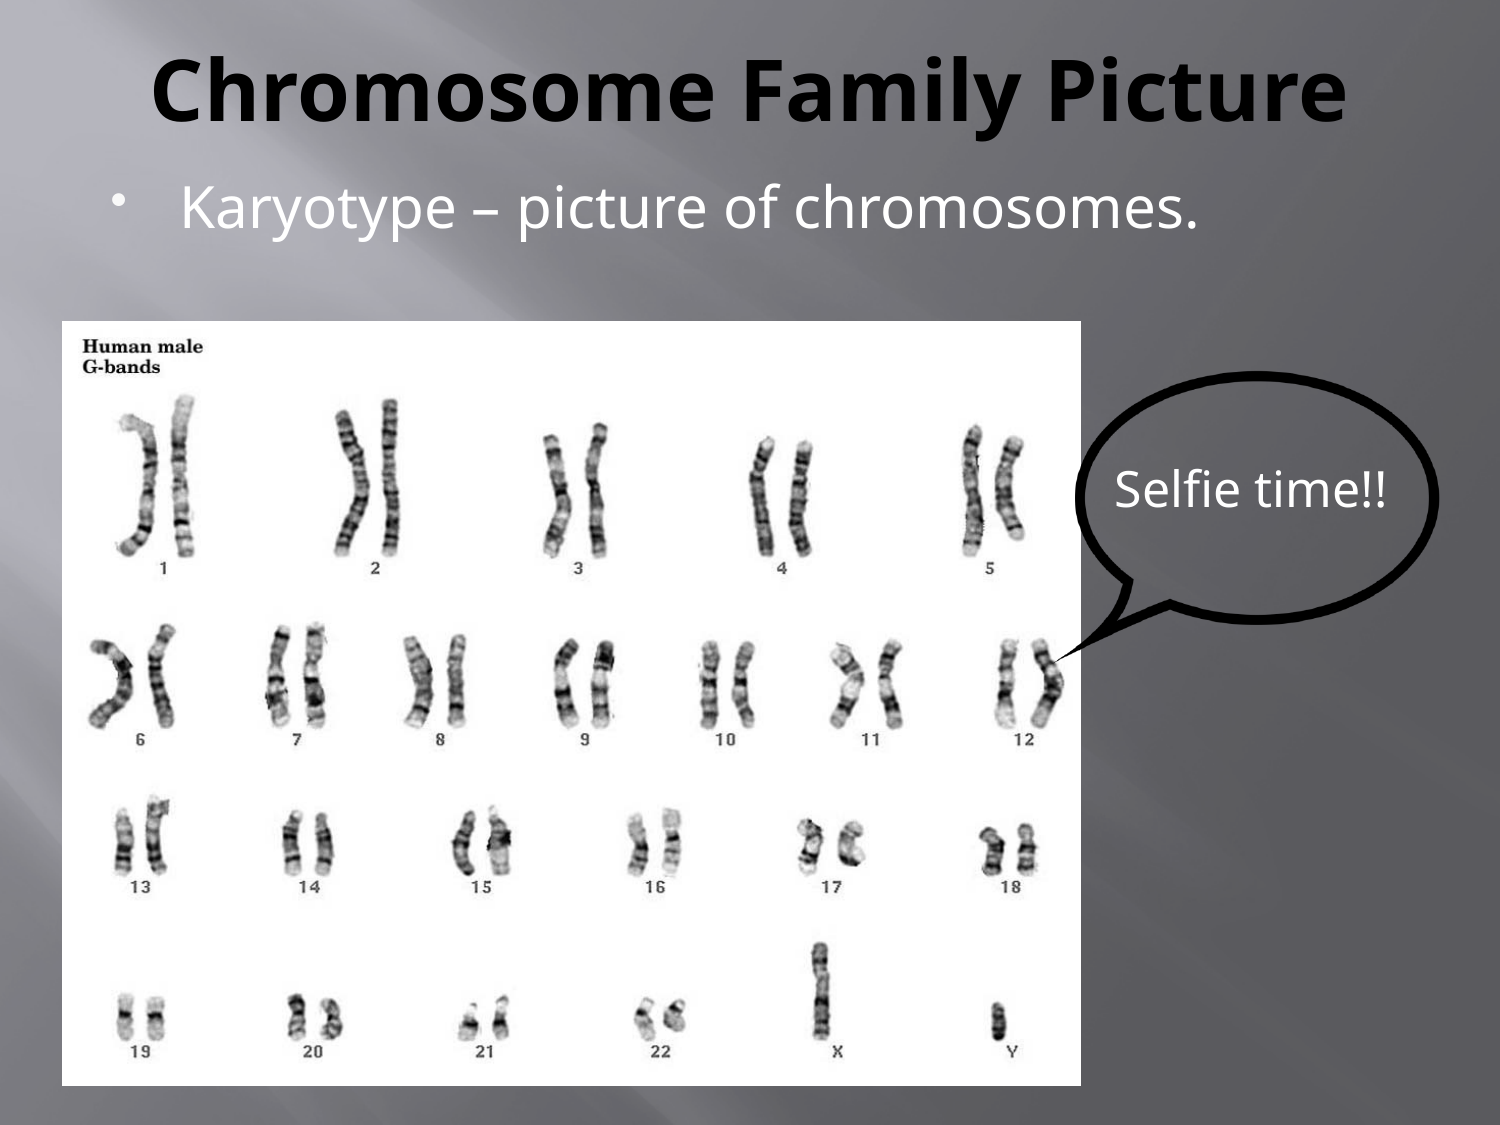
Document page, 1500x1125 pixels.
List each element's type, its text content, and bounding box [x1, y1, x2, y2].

list Karyotype – picture of chromosomes. [75, 162, 1425, 288]
title Chromosome Family Picture [75, 12, 1425, 162]
picture [62, 321, 1448, 1086]
